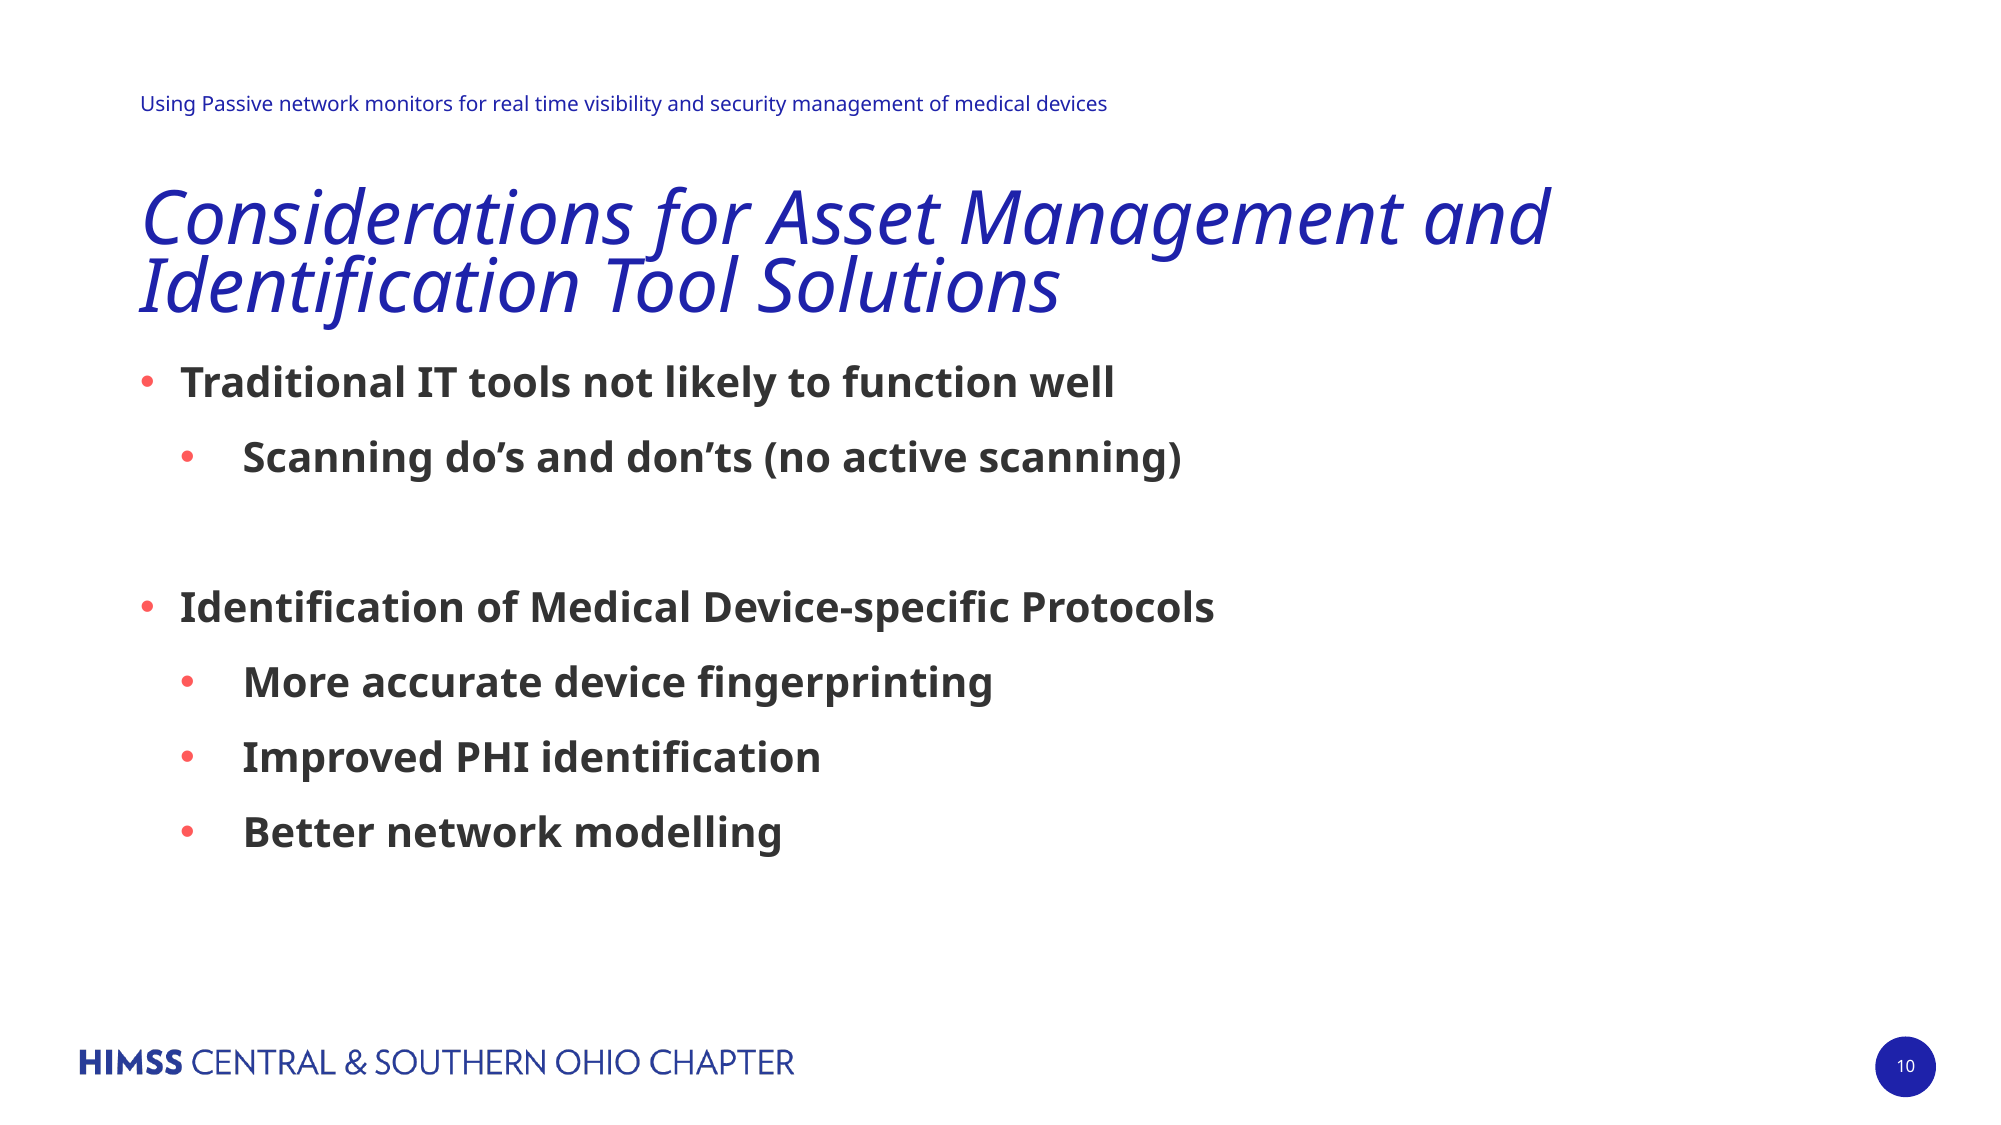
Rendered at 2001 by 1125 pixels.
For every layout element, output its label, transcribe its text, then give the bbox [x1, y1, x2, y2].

picture [54, 1025, 819, 1099]
title Considerations for Asset Management and Identification Tool Solutions [140, 190, 1754, 331]
slide_number 10 [1863, 1048, 1948, 1086]
list Traditional IT tools not likely to function well Scanning do’s and don’ts (no active scanning) Identification of Medical Device-specific Protocols More accurate device fingerprinting Improved PHI identification Better network modelling [140, 331, 1754, 894]
